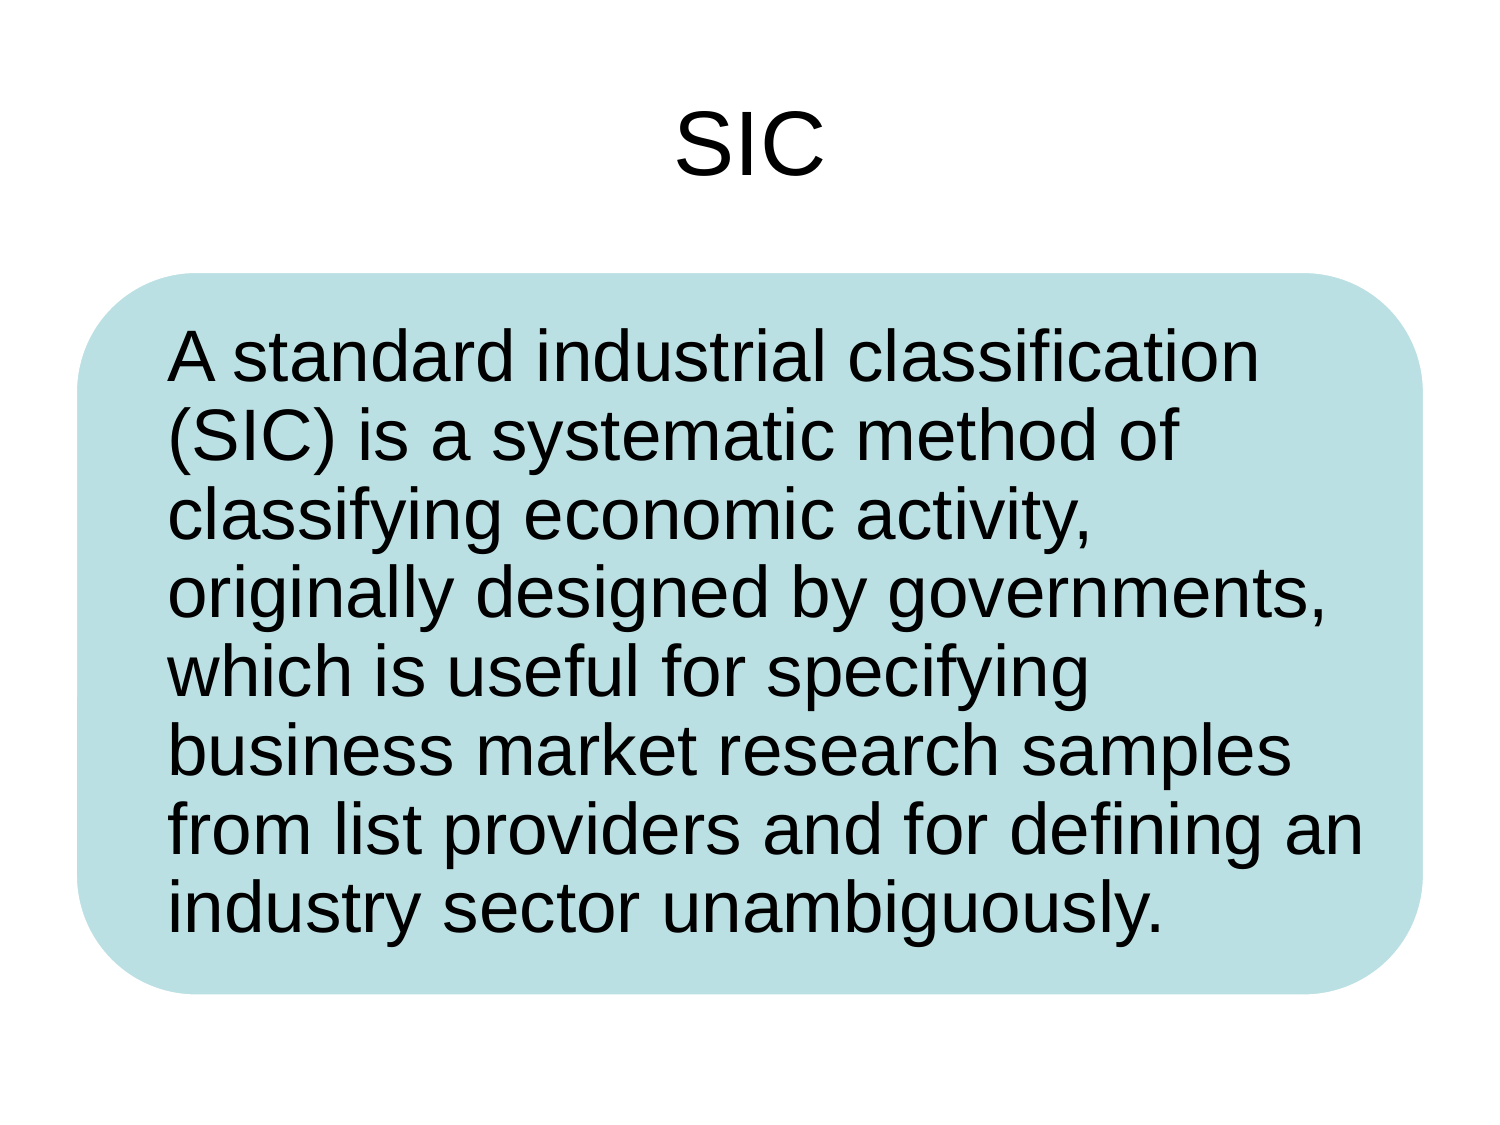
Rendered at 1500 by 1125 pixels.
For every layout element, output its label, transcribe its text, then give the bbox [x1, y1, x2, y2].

title SIC [75, 45, 1425, 233]
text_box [74, 262, 1426, 1006]
